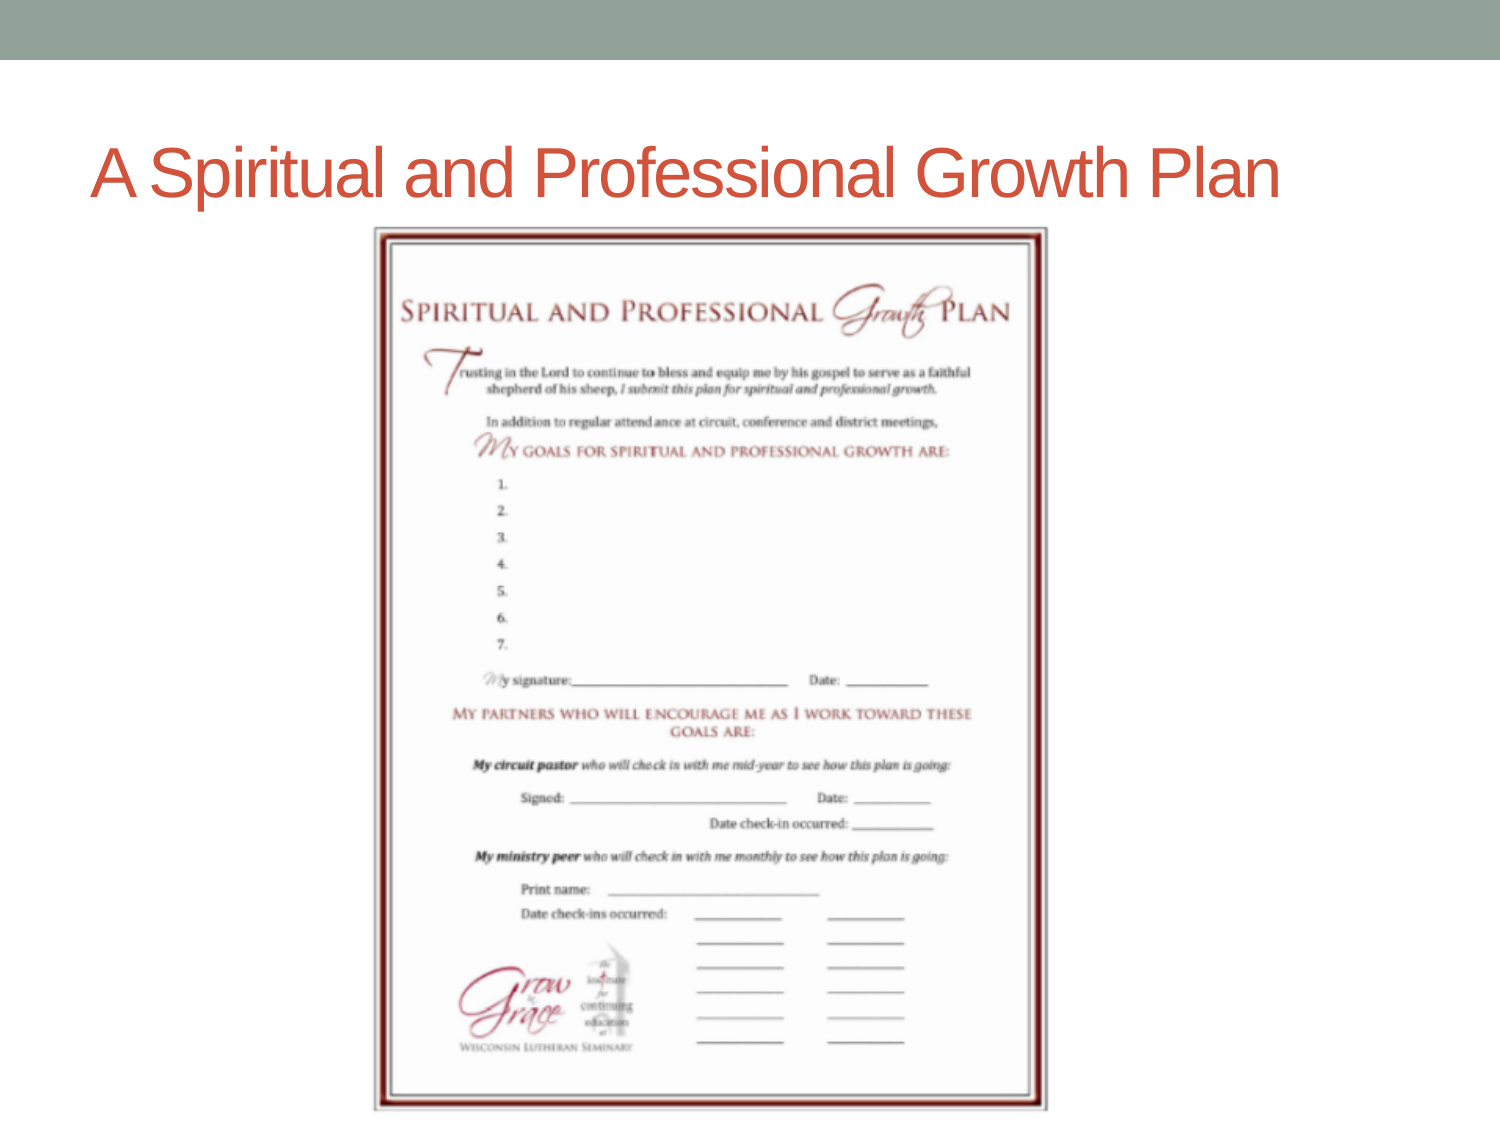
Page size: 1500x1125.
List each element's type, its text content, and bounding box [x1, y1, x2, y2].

picture [362, 198, 1072, 1125]
title A Spiritual and Professional Growth Plan [75, 87, 1425, 250]
